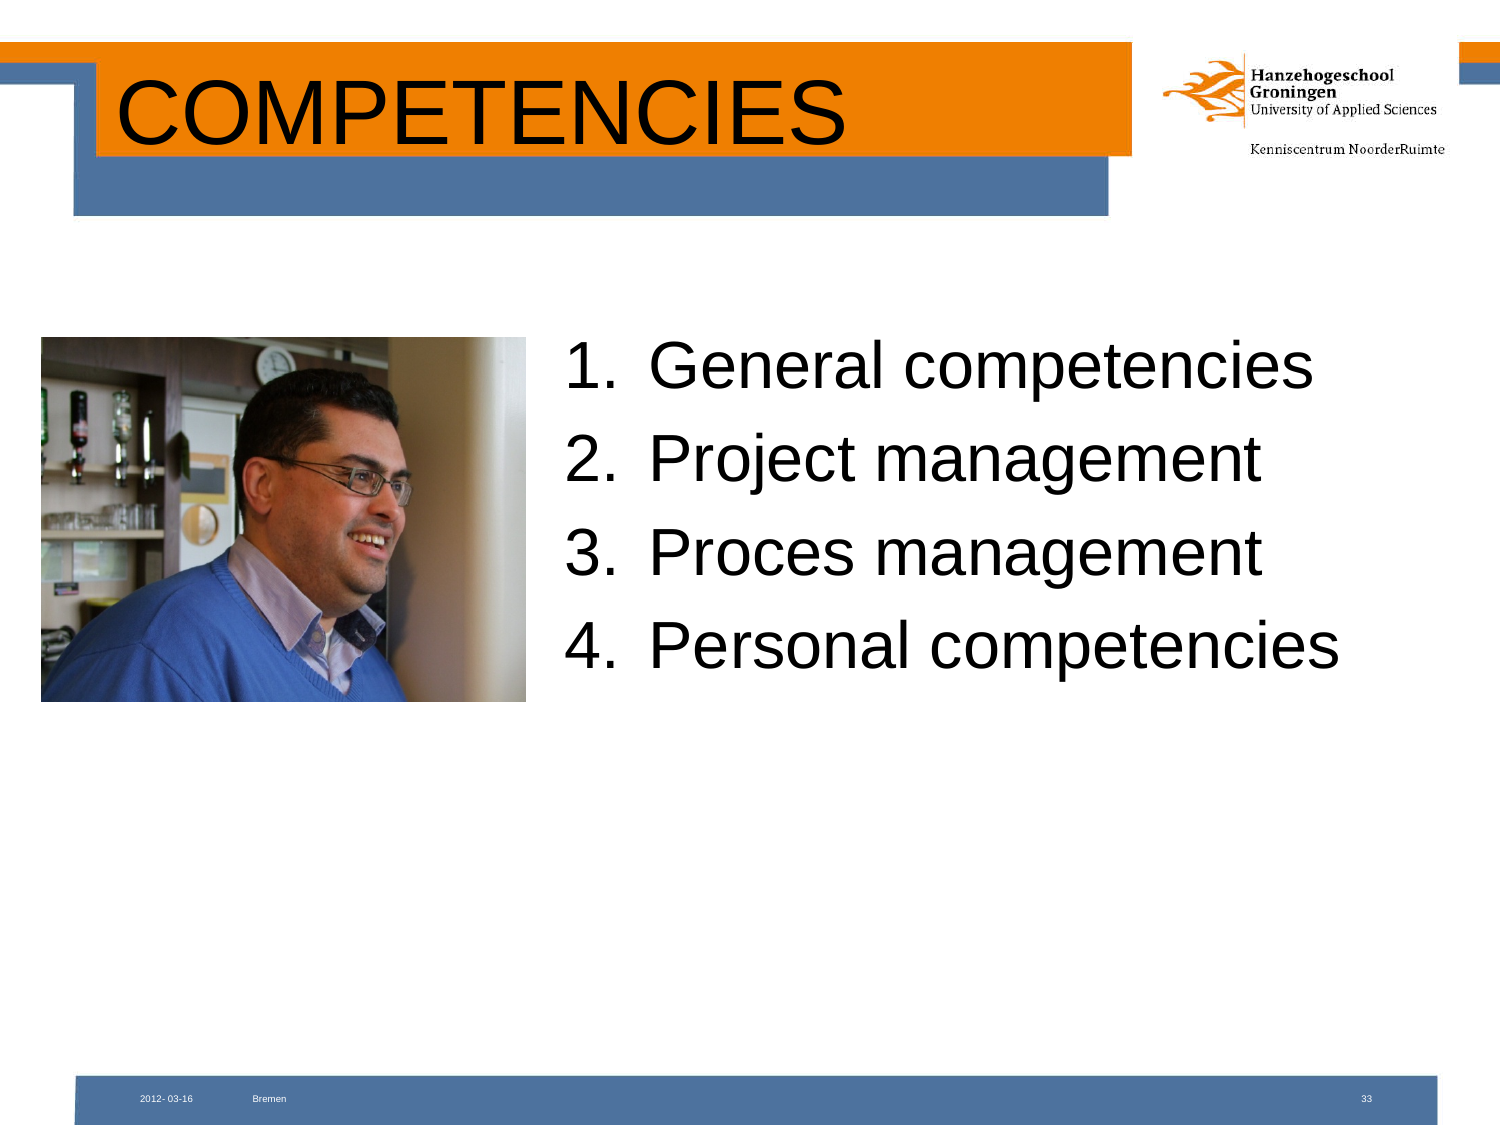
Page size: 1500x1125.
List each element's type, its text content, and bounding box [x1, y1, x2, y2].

slide_number 33 [1074, 1055, 1388, 1125]
title COMPETENCIES [75, 45, 1425, 233]
footer Bremen [237, 1055, 713, 1125]
picture [0, 0, 1500, 1125]
slide_number 2012- 03-16 [124, 1055, 237, 1125]
list General competencies Project management Proces management Personal competencies [549, 314, 1425, 1005]
